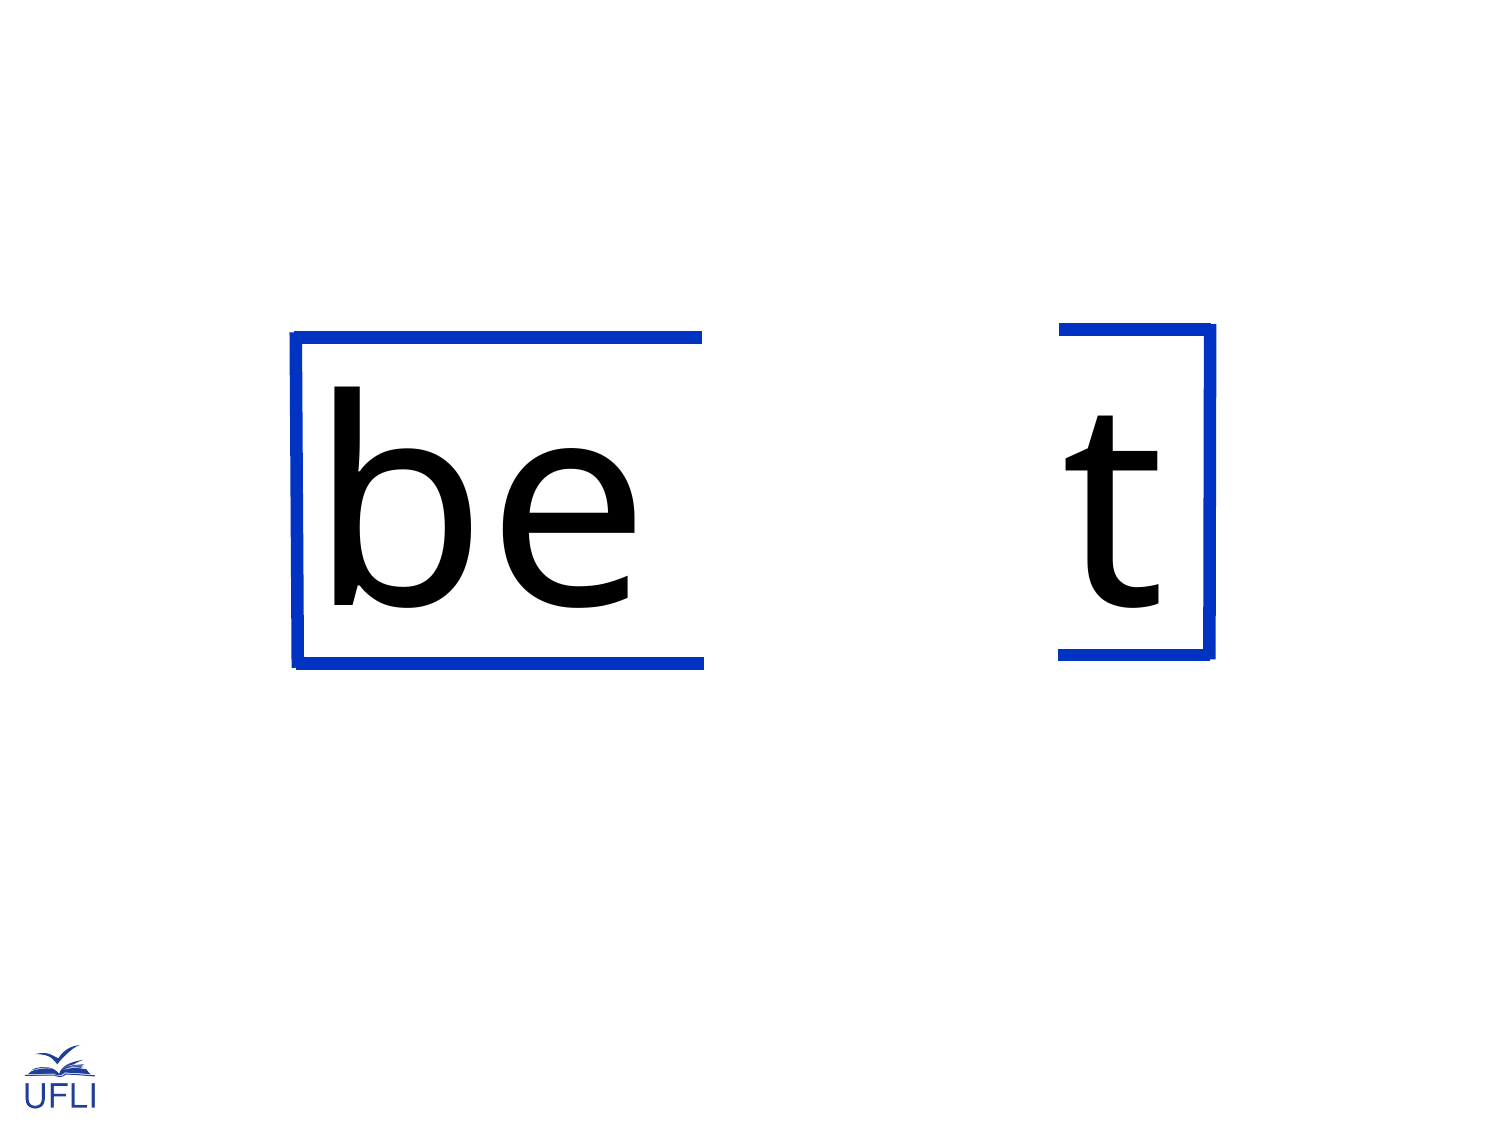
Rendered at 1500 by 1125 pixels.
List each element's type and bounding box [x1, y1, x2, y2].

text_box [1046, 309, 1211, 674]
picture [20, 1042, 100, 1112]
text_box [293, 309, 810, 674]
